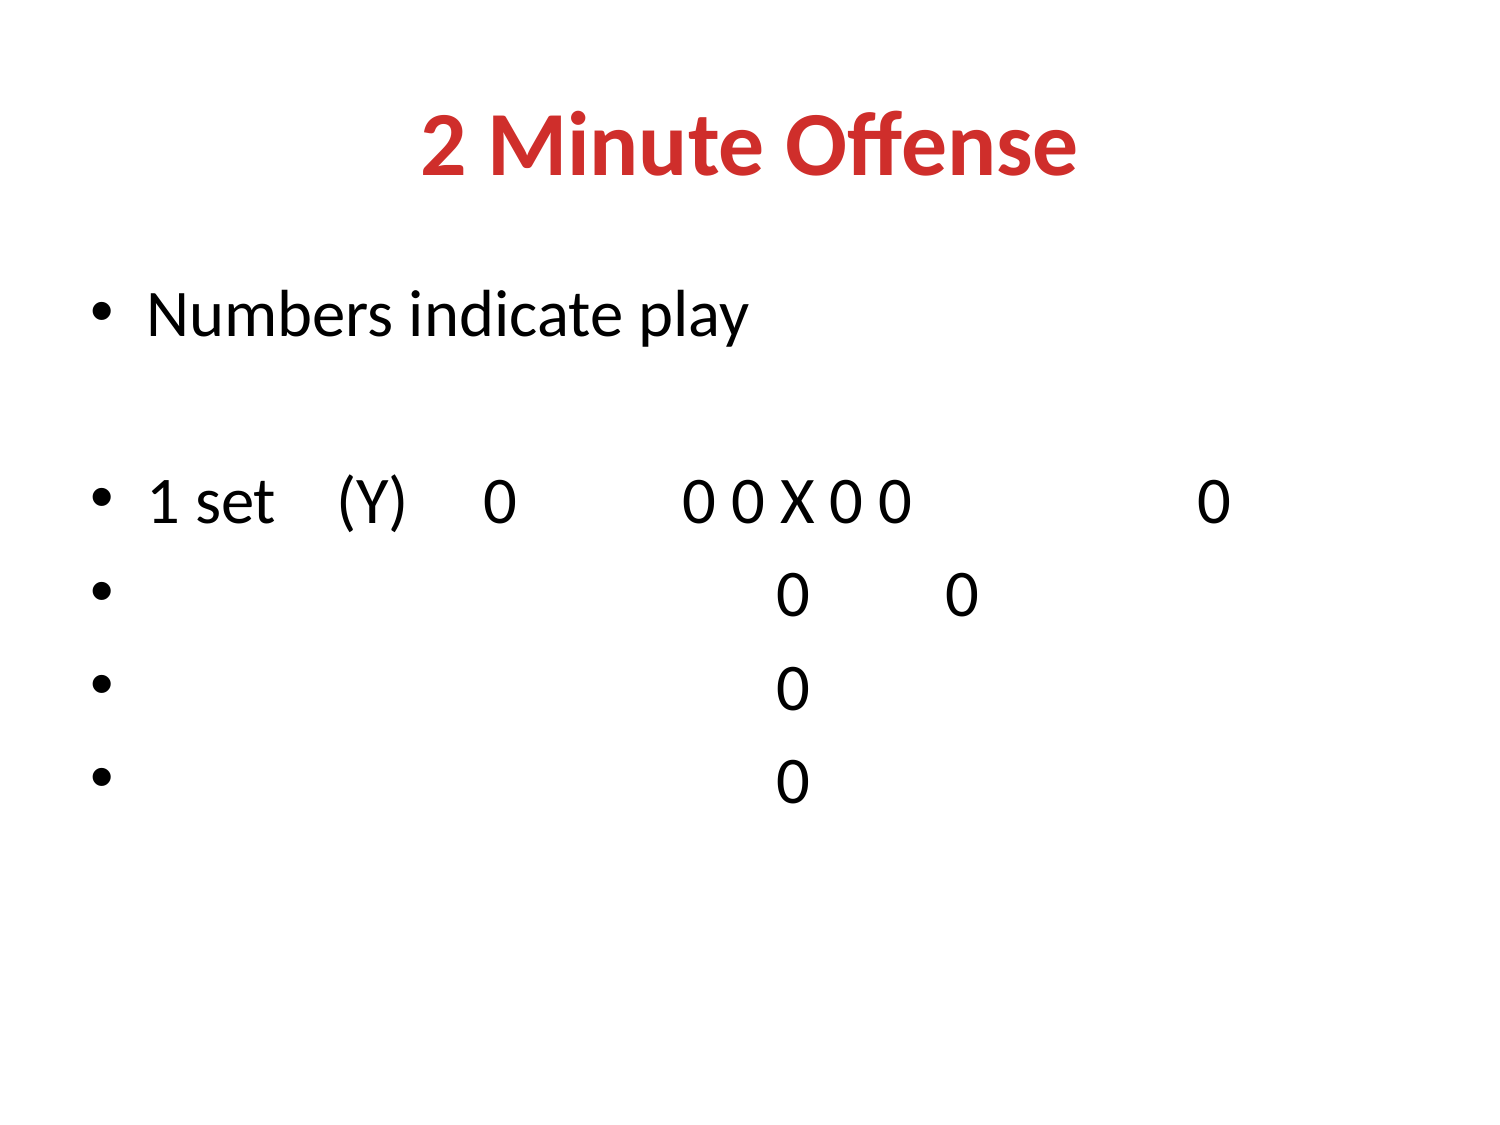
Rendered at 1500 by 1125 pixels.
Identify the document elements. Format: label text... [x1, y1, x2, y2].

list Numbers indicate play 1 set (Y) 0 0 0 X 0 0 0 0 0 0 0 [75, 262, 1425, 1005]
title 2 Minute Offense [75, 45, 1425, 233]
